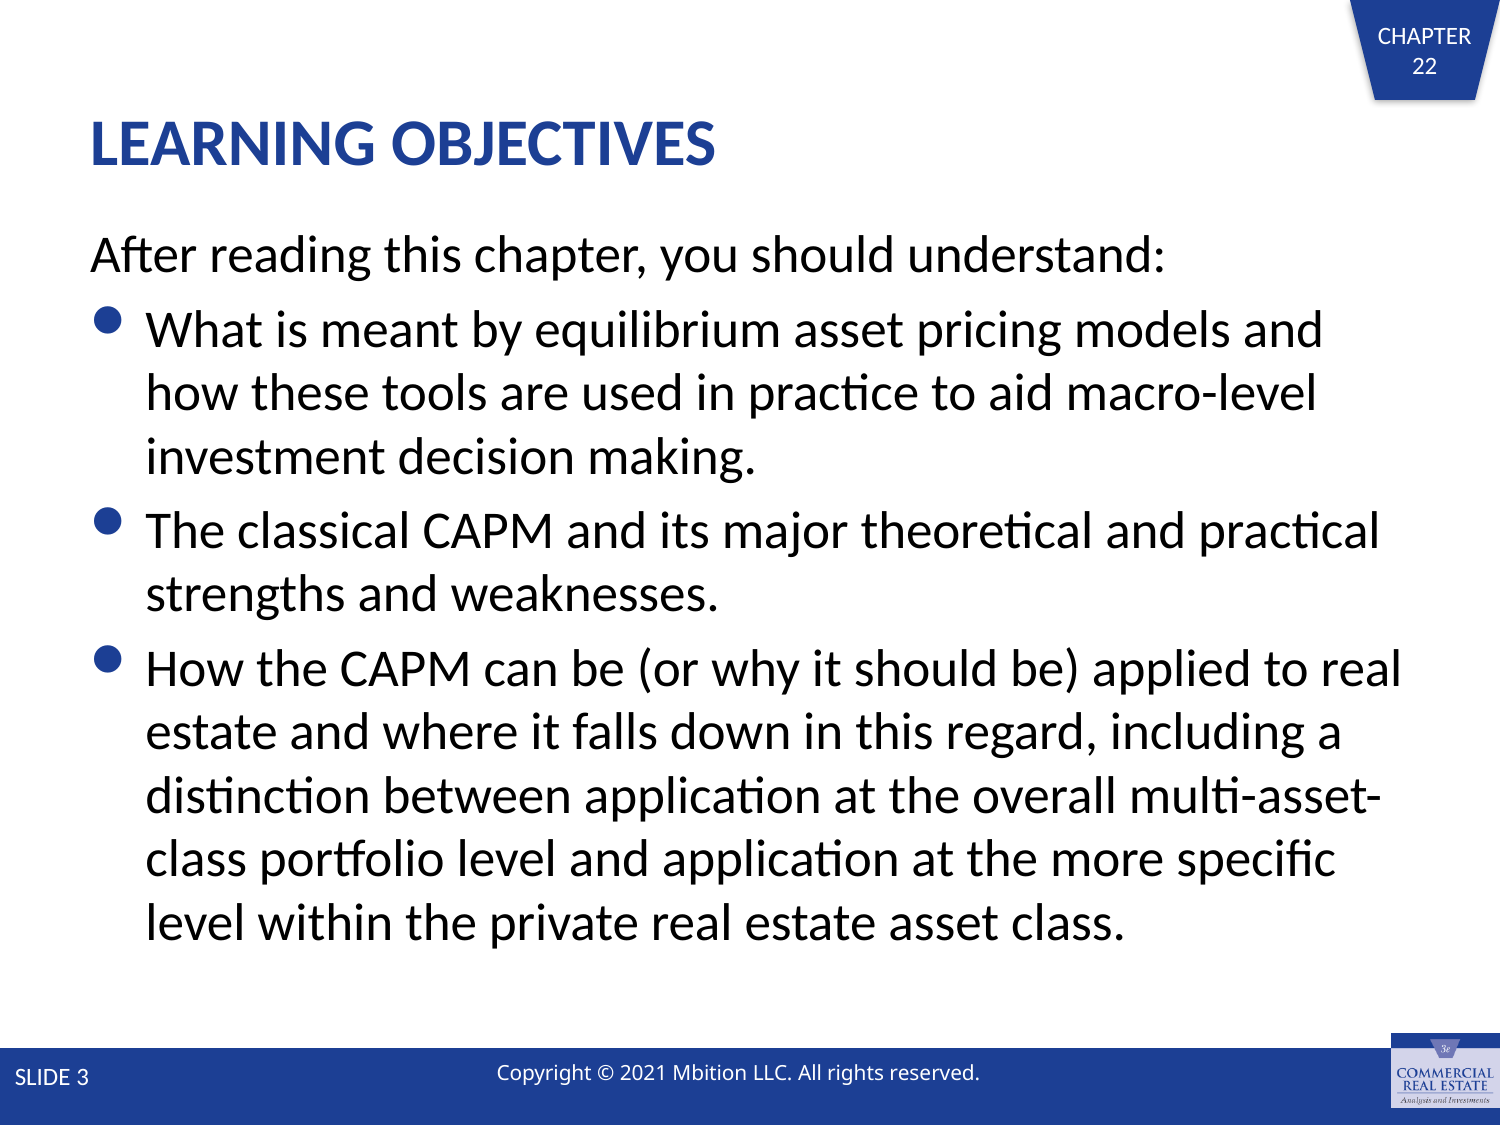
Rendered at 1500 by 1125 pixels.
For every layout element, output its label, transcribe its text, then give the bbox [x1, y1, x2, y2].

title LEARNING OBJECTIVES [75, 45, 1375, 212]
list After reading this chapter, you should understand: What is meant by equilibrium asset pricing models and how these tools are used in practice to aid macro-level investment decision making. The classical CAPM and its major theoretical and practical strengths and weaknesses. How the CAPM can be (or why it should be) applied to real estate and where it falls down in this regard, including a distinction between application at the overall multi-asset-class portfolio level and application at the more specific level within the private real estate asset class. [75, 212, 1425, 1005]
picture [1391, 1033, 1500, 1108]
slide_number SLIDE 3 [0, 1052, 350, 1113]
